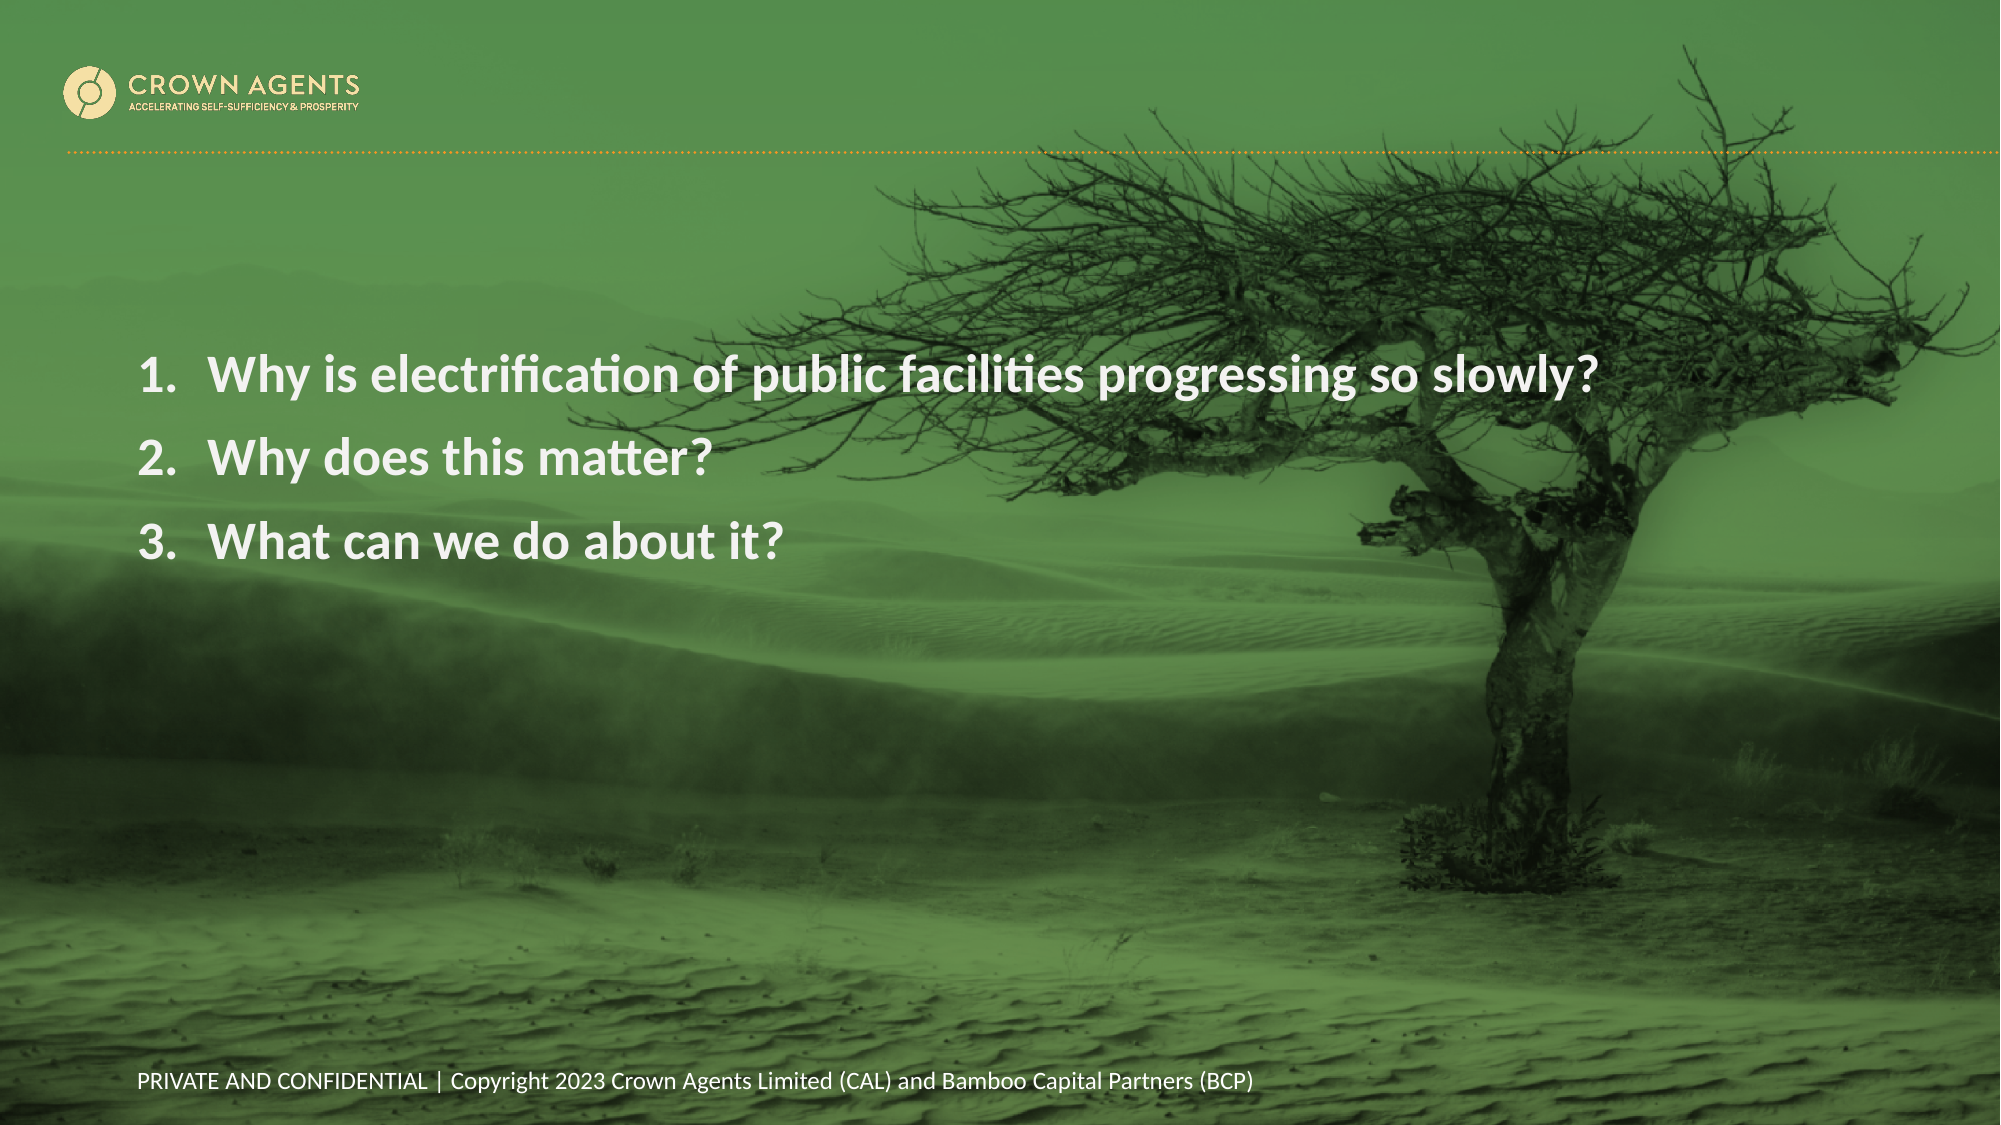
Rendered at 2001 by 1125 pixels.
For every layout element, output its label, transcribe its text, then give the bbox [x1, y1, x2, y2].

picture [0, 0, 2000, 1125]
text_box PRIVATE AND CONFIDENTIAL | Copyright 2023 Crown Agents Limited (CAL) and Bamboo Capital Partners (BCP) [137, 1064, 1732, 1095]
text_box Why is electrification of public facilities progressing so slowly? Why does this matter? What can we do about it? [137, 338, 1617, 571]
